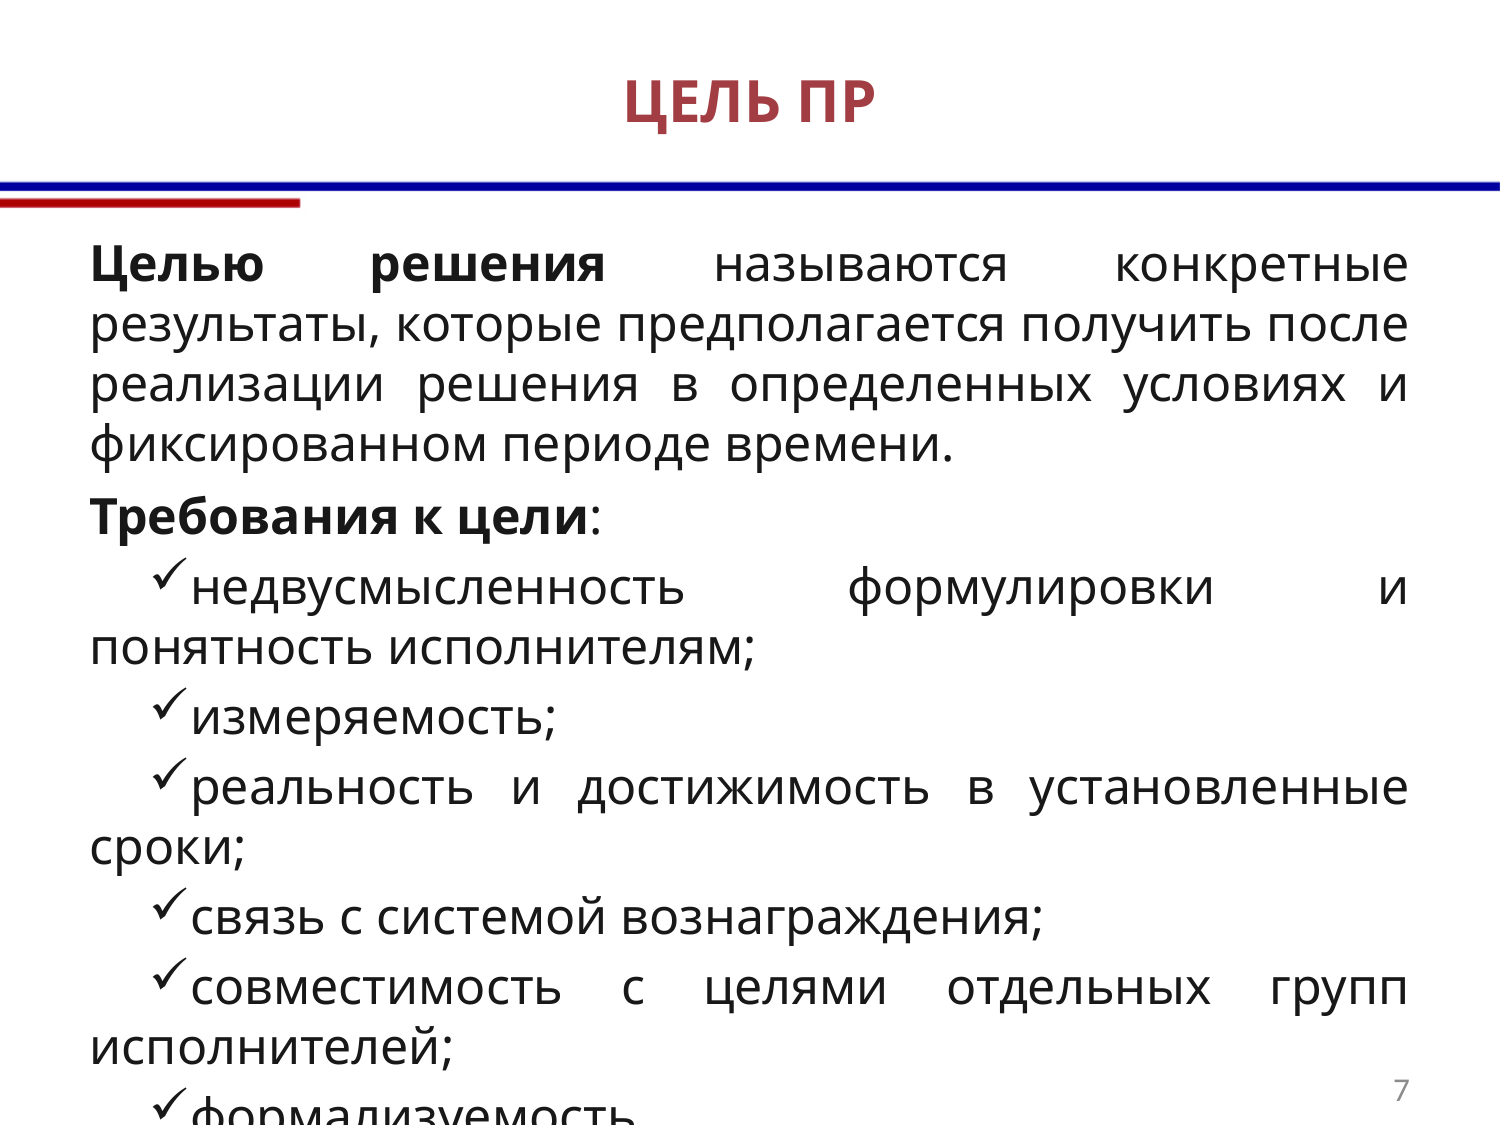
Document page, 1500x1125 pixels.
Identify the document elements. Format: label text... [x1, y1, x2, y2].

picture [0, 0, 1500, 1125]
list Целью решения называются конкретные результаты, которые предполагается получить после реализации решения в определенных условиях и фиксированном периоде времени. Требования к цели: недвусмысленность формулировки и понятность исполнителям; измеряемость; реальность и достижимость в установленные сроки; связь с системой вознаграждения; совместимость с целями отдельных групп исполнителей; формализуемость. [75, 224, 1425, 1012]
title ЦЕЛЬ ПР [75, 29, 1425, 169]
slide_number 7 [1340, 1058, 1425, 1119]
